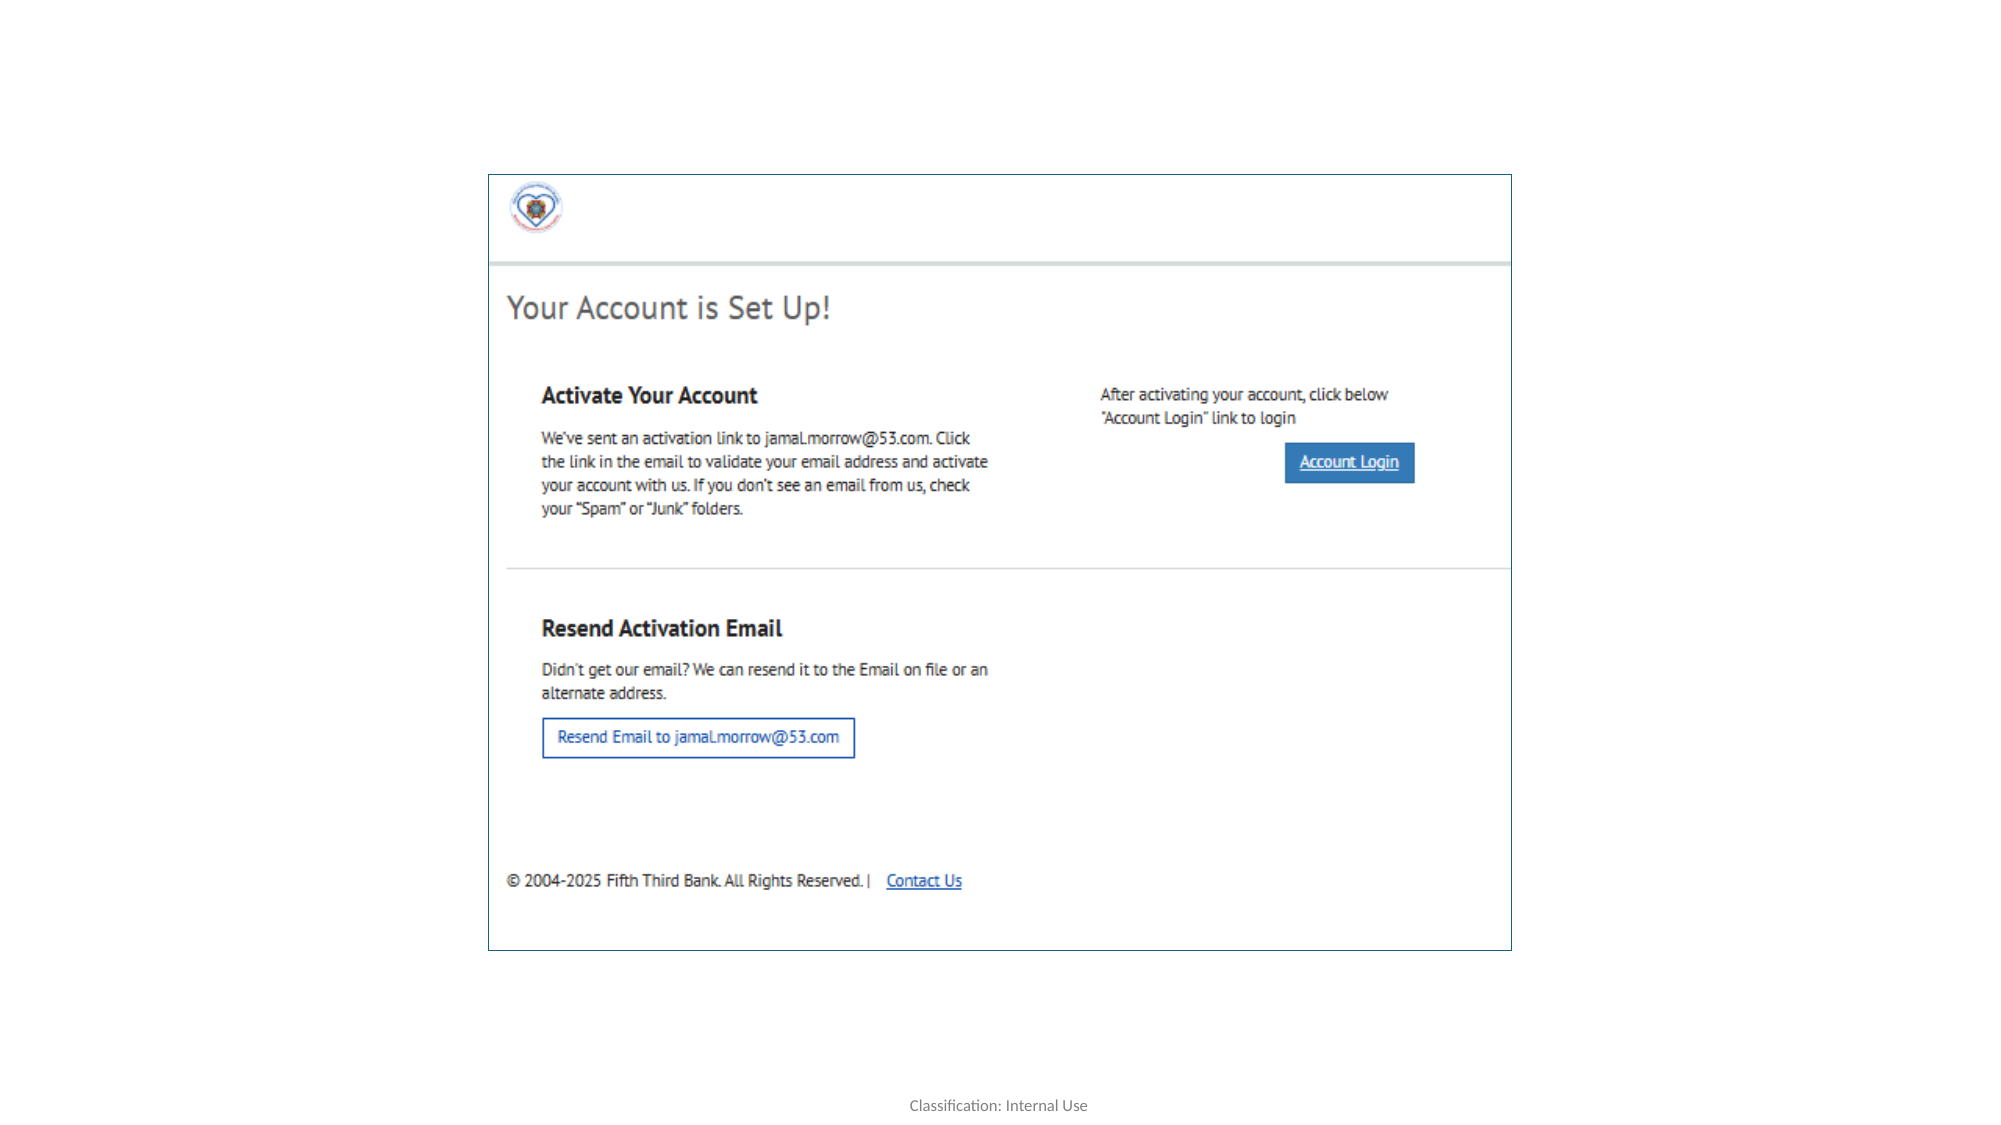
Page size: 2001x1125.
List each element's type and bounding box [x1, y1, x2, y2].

picture [487, 173, 1513, 952]
